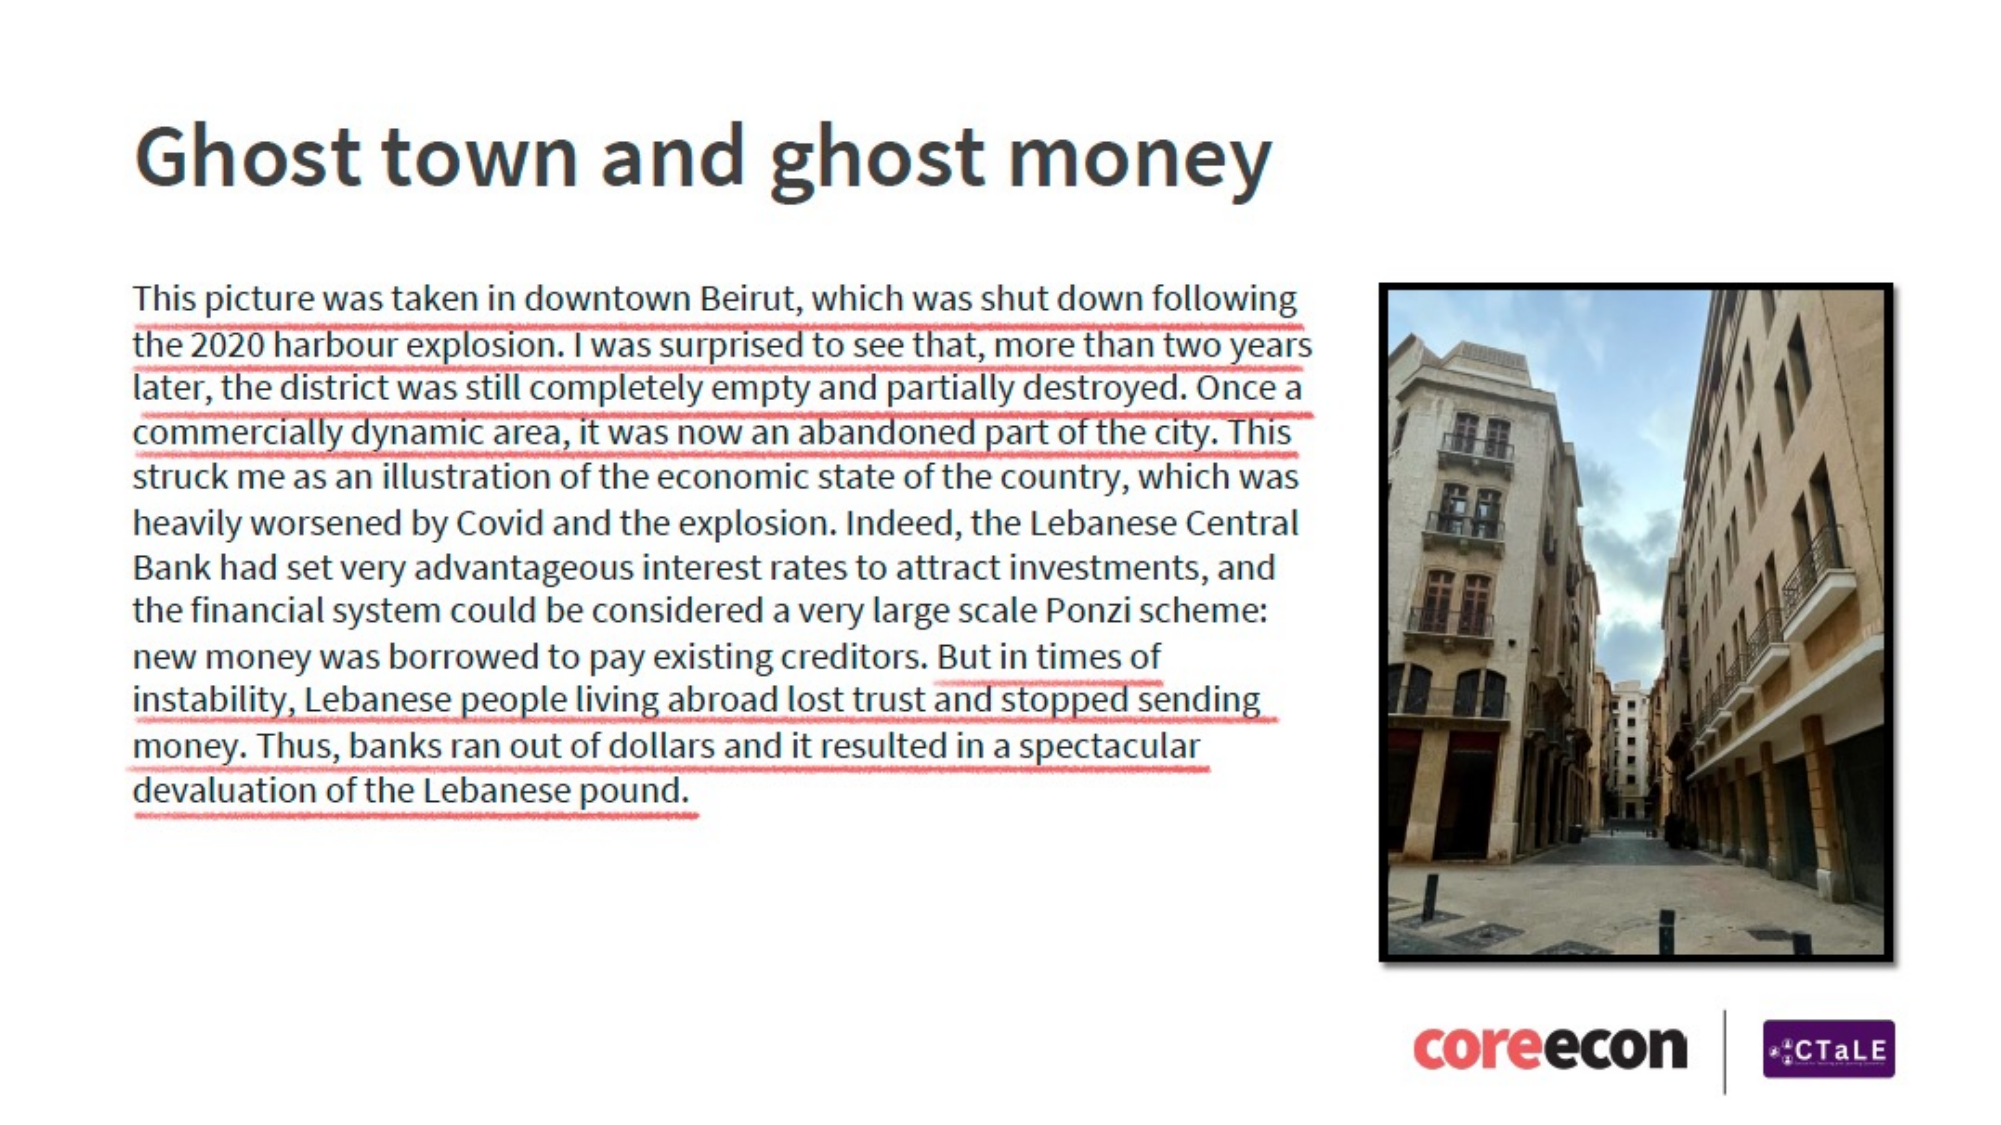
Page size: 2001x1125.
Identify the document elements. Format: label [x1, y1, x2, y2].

list [98, 80, 1951, 1100]
